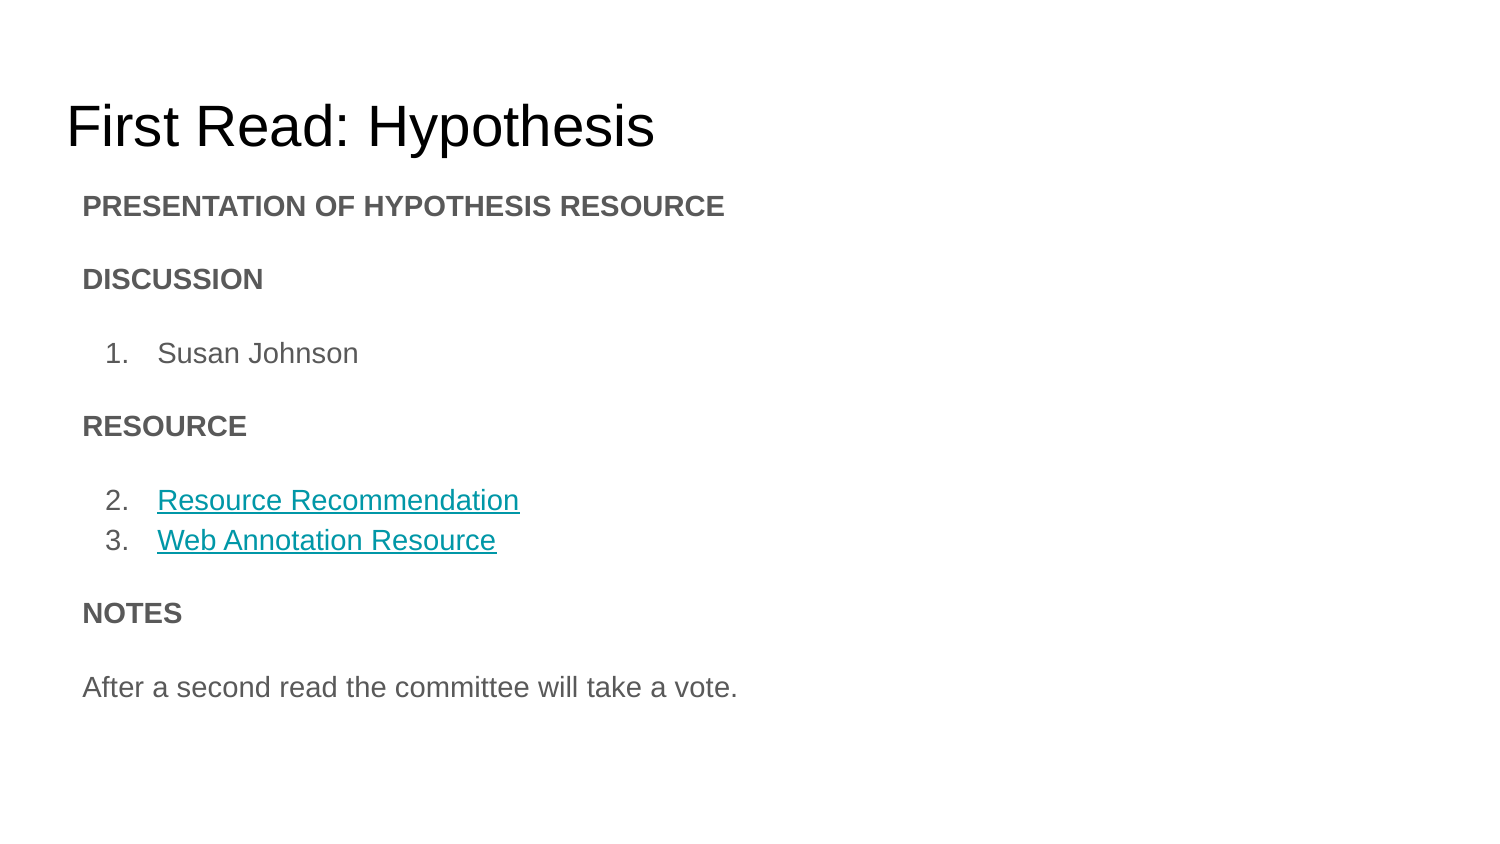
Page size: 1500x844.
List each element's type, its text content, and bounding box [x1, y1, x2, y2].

list PRESENTATION OF HYPOTHESIS RESOURCE DISCUSSION Susan Johnson RESOURCE Resource Recommendation Web Annotation Resource NOTES After a second read the committee will take a vote. [67, 166, 1449, 808]
title First Read: Hypothesis [51, 72, 1449, 167]
